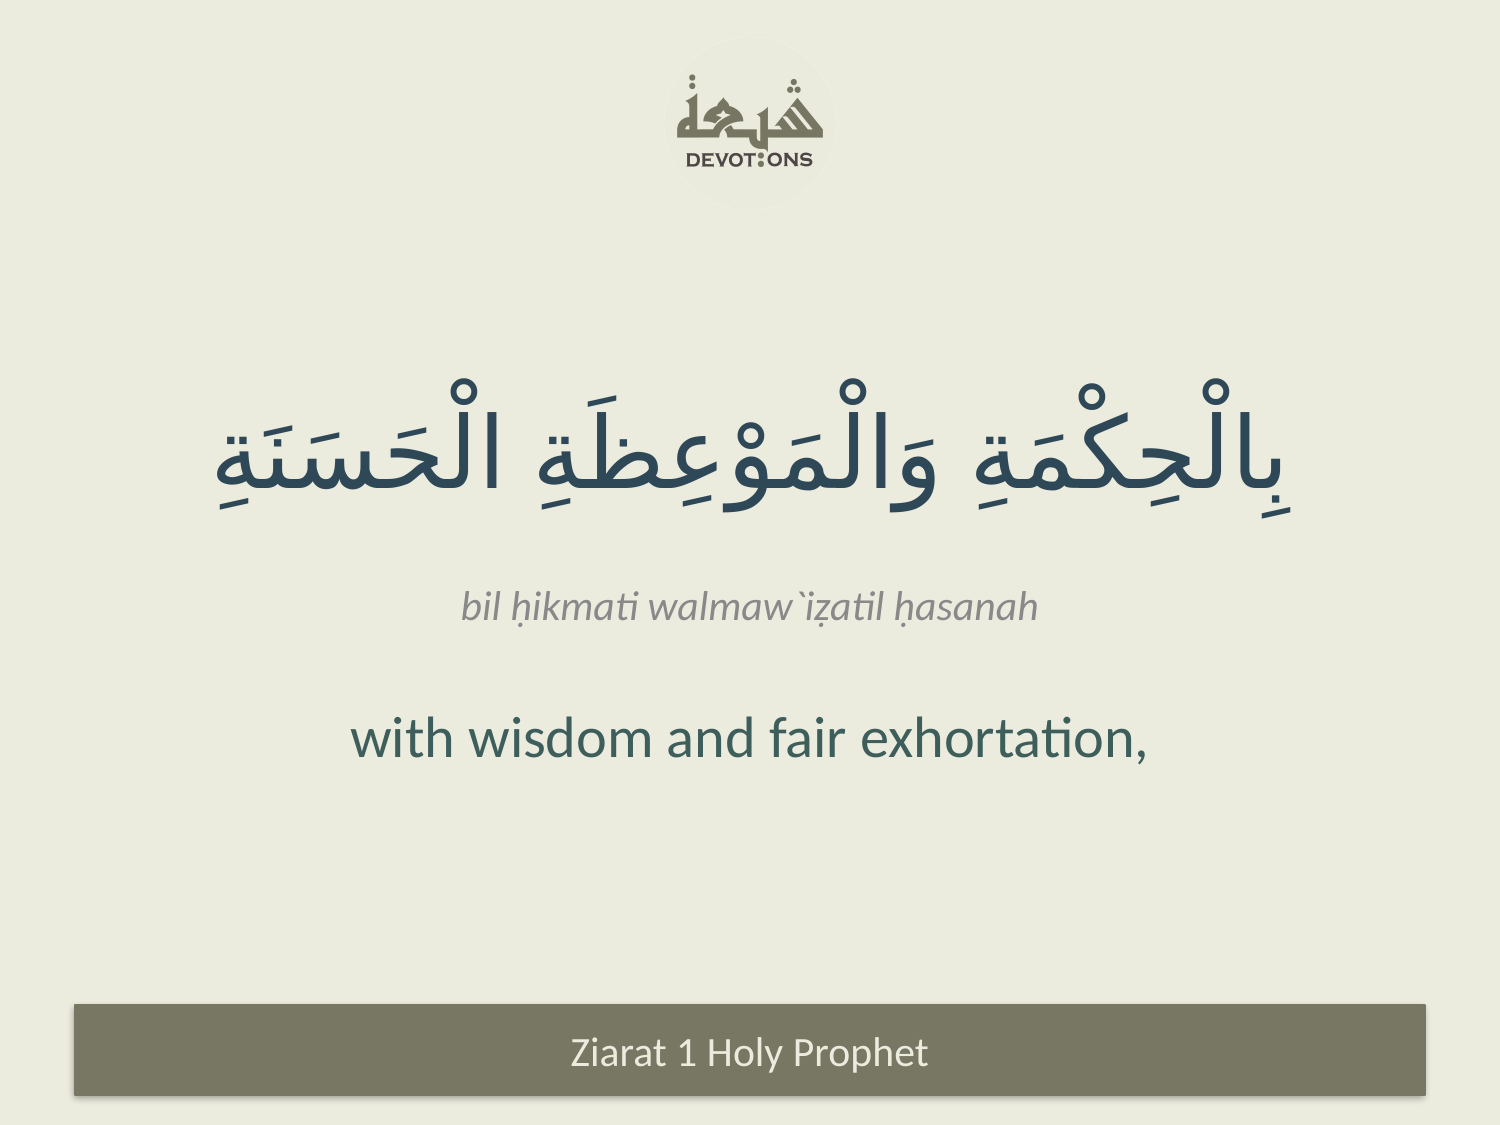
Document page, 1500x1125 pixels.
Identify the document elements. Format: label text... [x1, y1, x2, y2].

text_box Ziarat 1 Holy Prophet [555, 1017, 945, 1083]
picture [656, 29, 844, 218]
text_box بِالْحِكْمَةِ وَالْمَوْعِظَةِ الْحَسَنَةِ bil ḥikmati walmaw`iẓatil ḥasanah with wisdom and fair exhortation, [74, 381, 1425, 776]
text_box [74, 1004, 1426, 1096]
